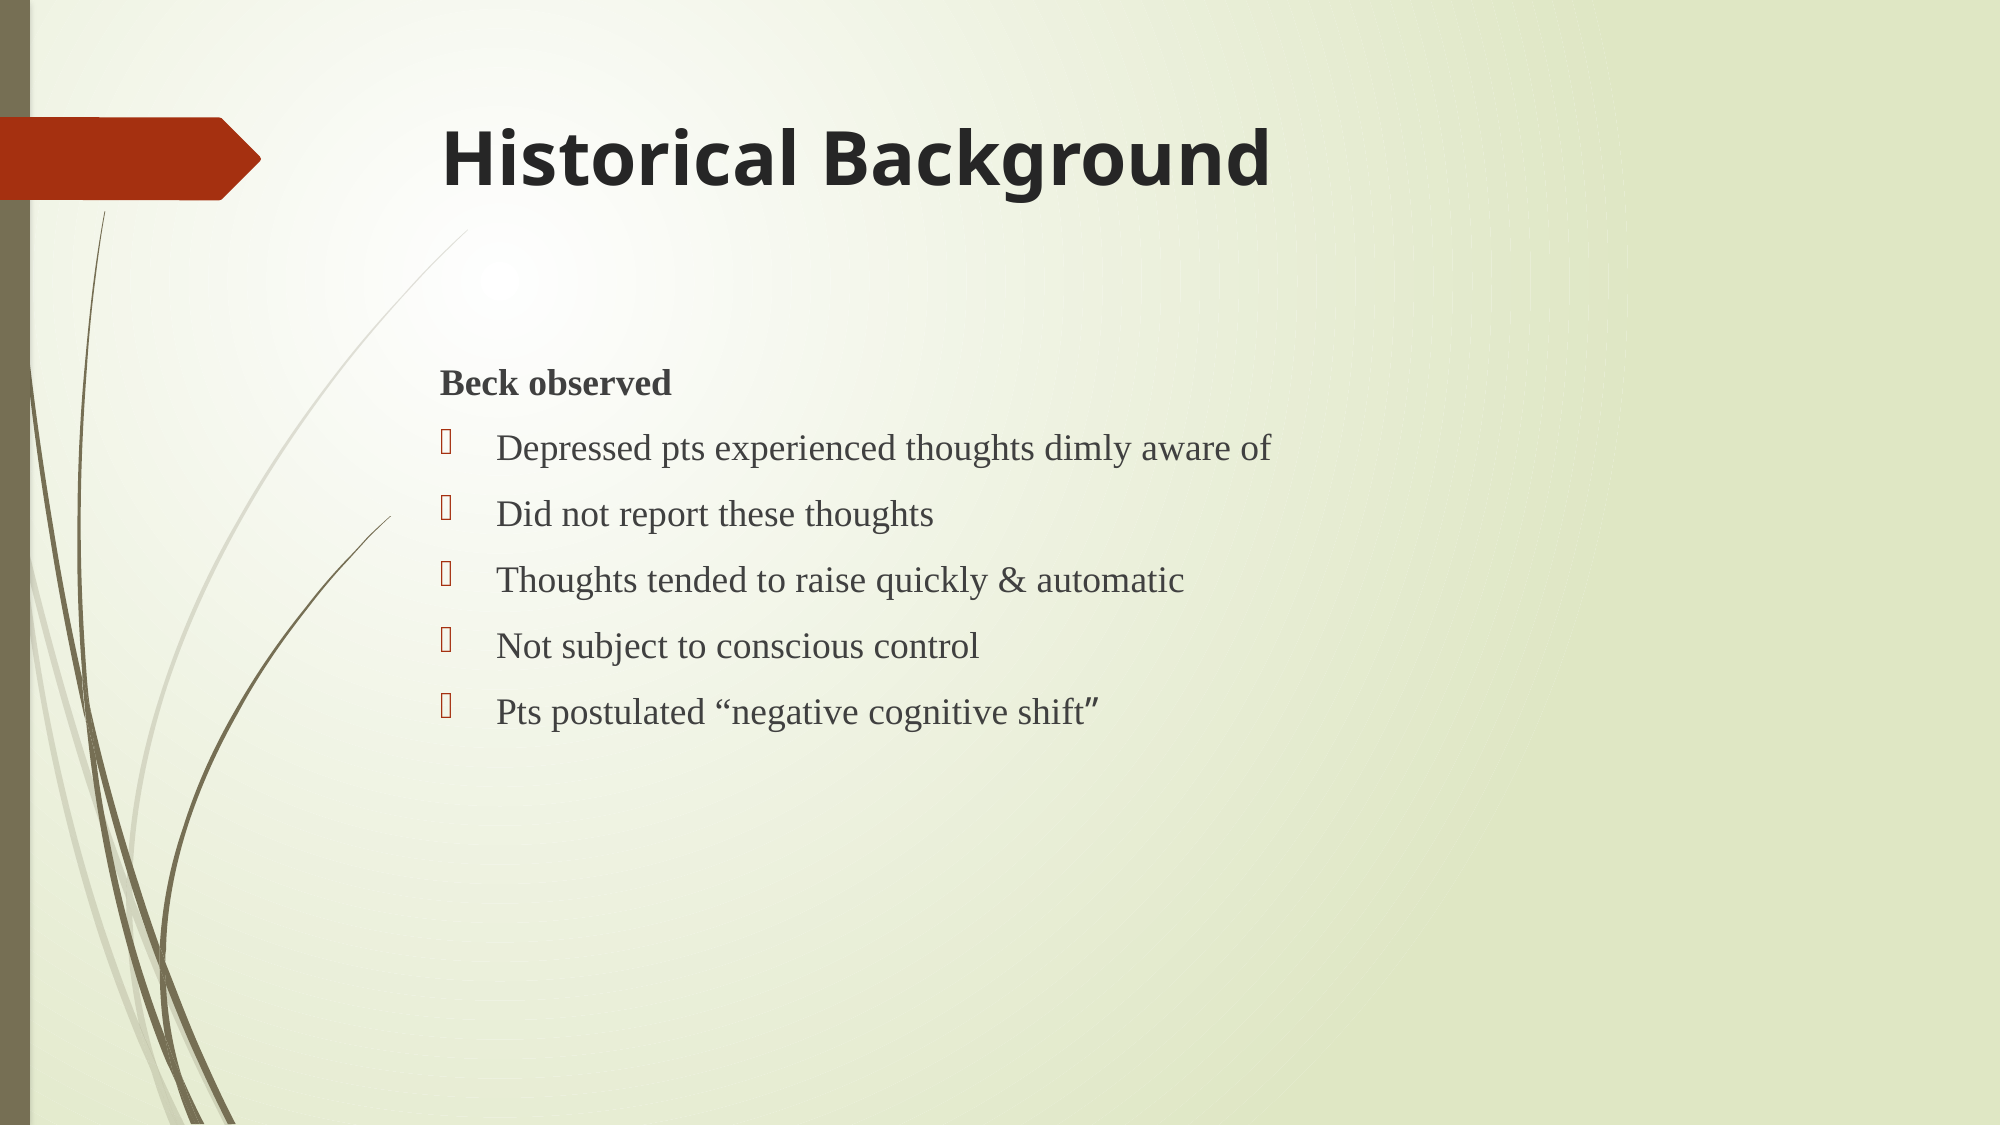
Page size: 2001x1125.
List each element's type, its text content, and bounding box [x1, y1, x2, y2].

title Historical Background [425, 102, 1888, 313]
list Beck observed Depressed pts experienced thoughts dimly aware of Did not report these thoughts Thoughts tended to raise quickly & automatic Not subject to conscious control Pts postulated “negative cognitive shift” [424, 350, 1888, 970]
